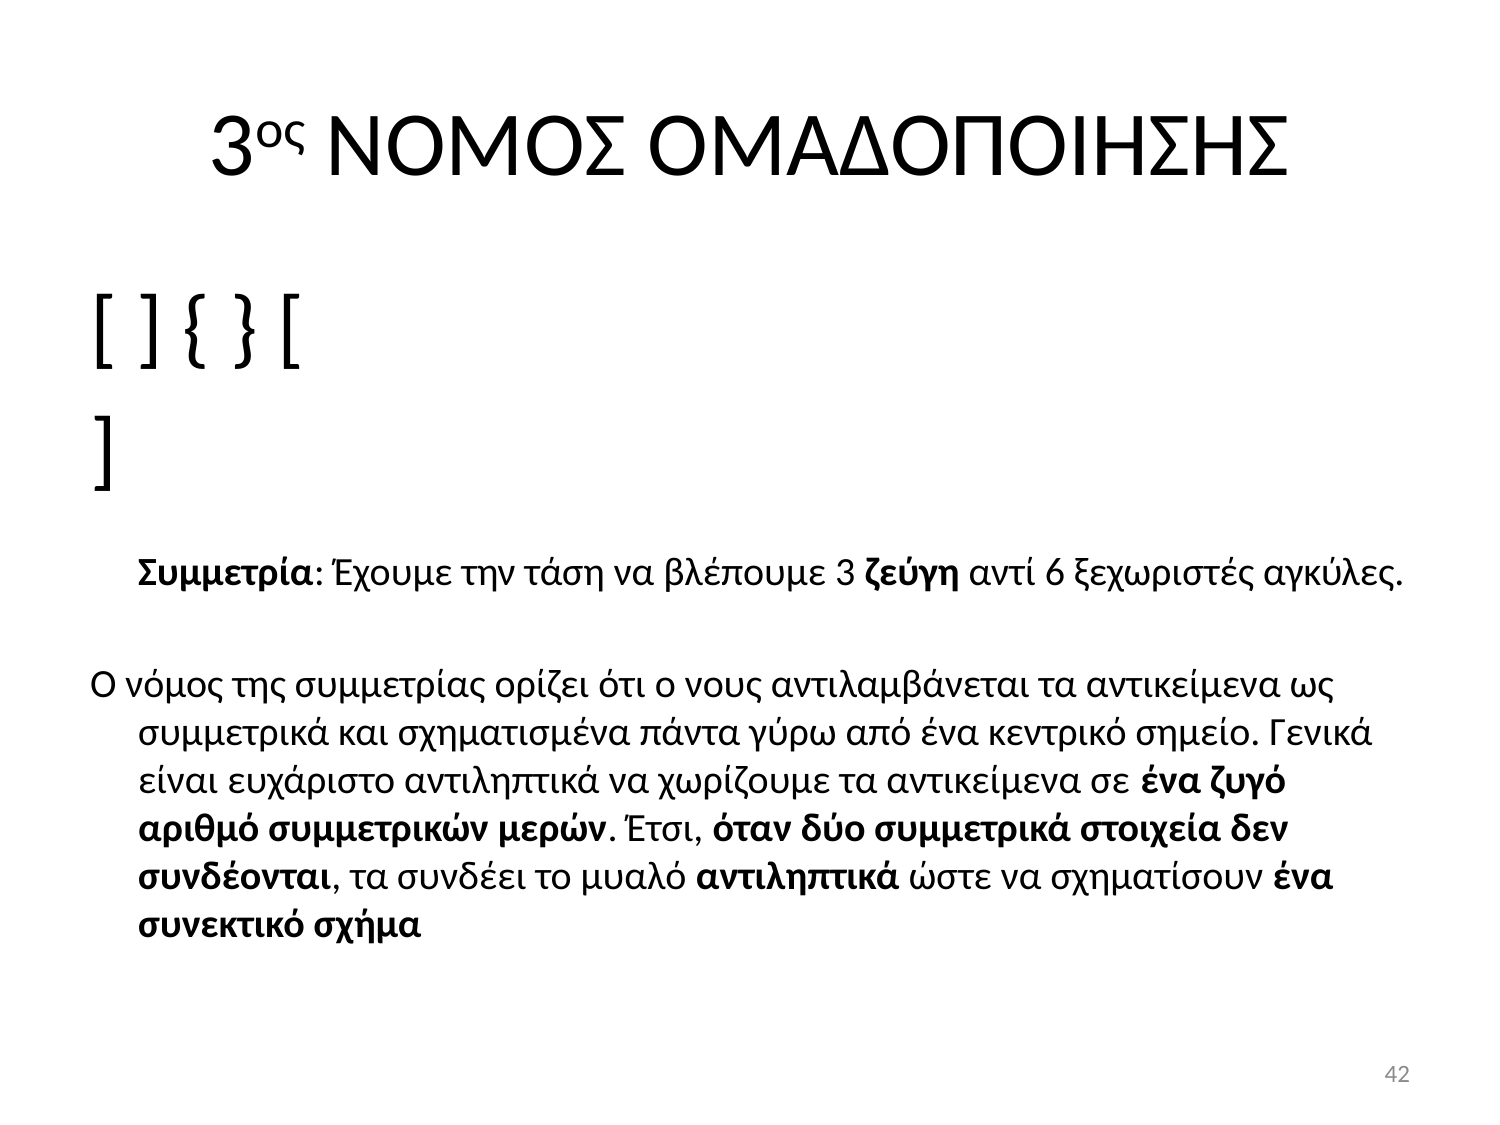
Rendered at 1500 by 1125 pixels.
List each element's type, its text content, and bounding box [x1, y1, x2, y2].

list [ ] { } [ ] Συμμετρία: Έχουμε την τάση να βλέπουμε 3 ζεύγη αντί 6 ξεχωριστές αγκύλες. Ο νόμος της συμμετρίας ορίζει ότι ο νους αντιλαμβάνεται τα αντικείμενα ως συμμετρικά και σχηματισμένα πάντα γύρω από ένα κεντρικό σημείο. Γενικά είναι ευχάριστο αντιληπτικά να χωρίζουμε τα αντικείμενα σε ένα ζυγό αριθμό συμμετρικών μερών. Έτσι, όταν δύο συμμετρικά στοιχεία δεν συνδέονται, τα συνδέει το μυαλό αντιληπτικά ώστε να σχηματίσουν ένα συνεκτικό σχήμα [75, 262, 1425, 1005]
slide_number 42 [1074, 1042, 1425, 1103]
title 3ος ΝΟΜΟΣ ΟΜΑΔΟΠΟΙΗΣΗΣ [75, 45, 1425, 233]
